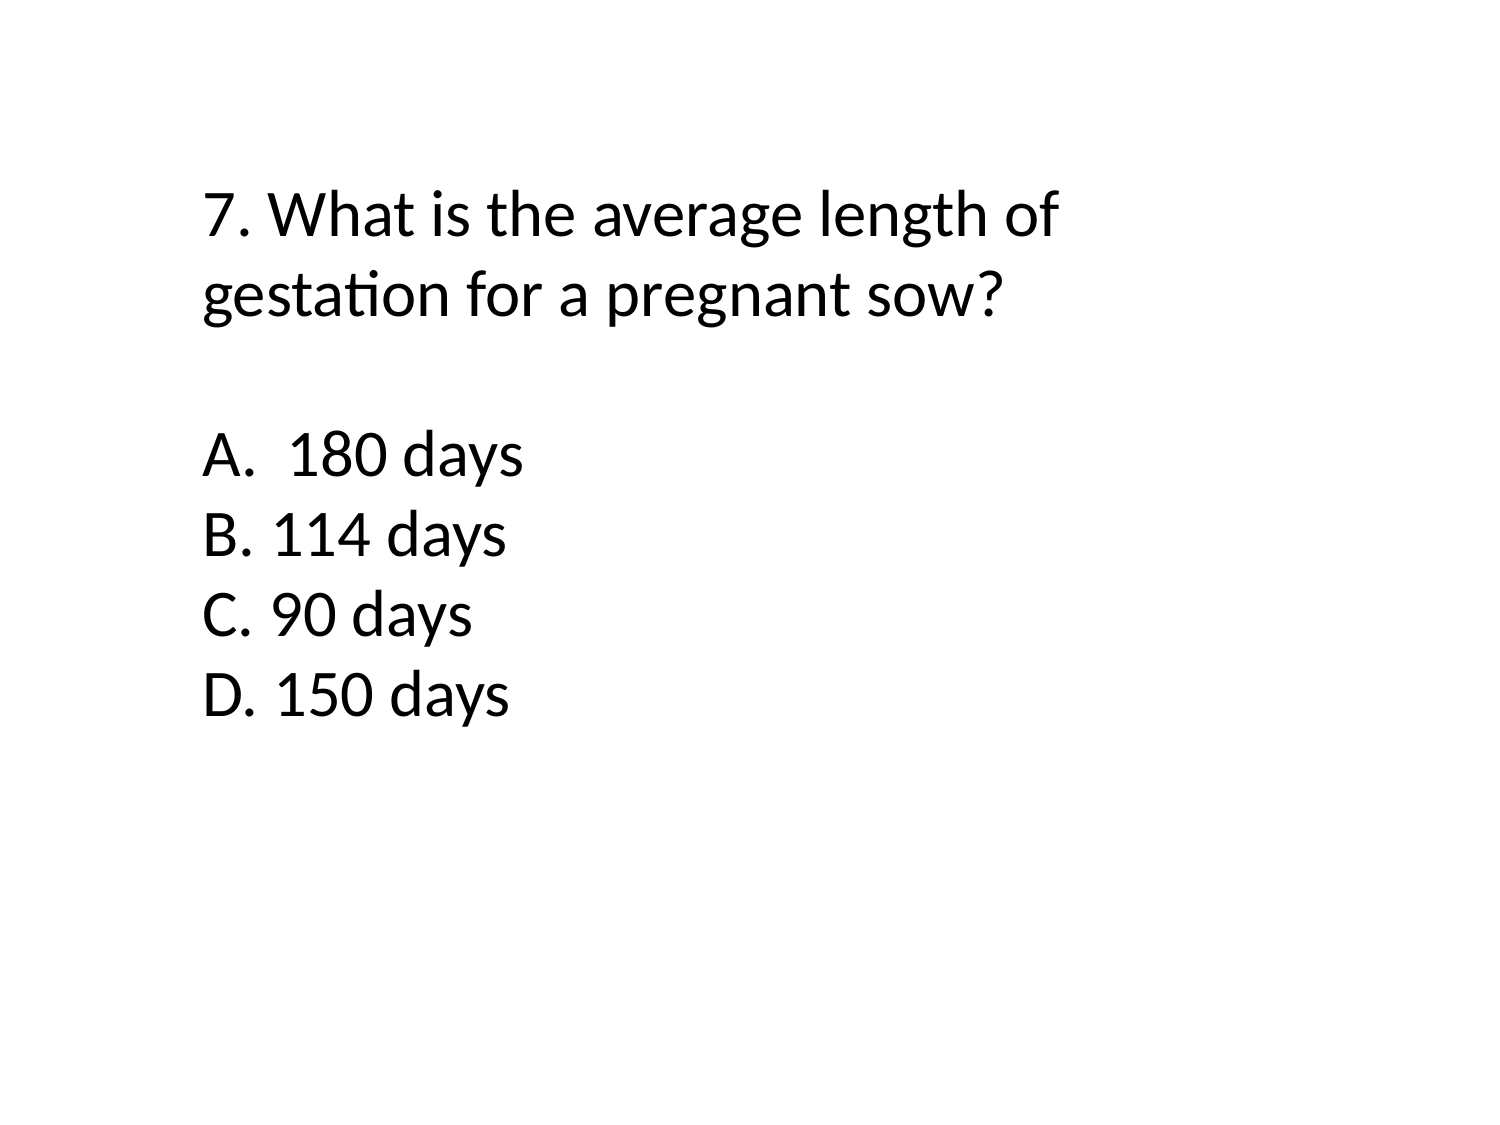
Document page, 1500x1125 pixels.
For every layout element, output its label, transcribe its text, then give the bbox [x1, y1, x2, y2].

text_box 7. What is the average length of gestation for a pregnant sow? 180 days B. 114 days C. 90 days D. 150 days [187, 162, 1275, 737]
